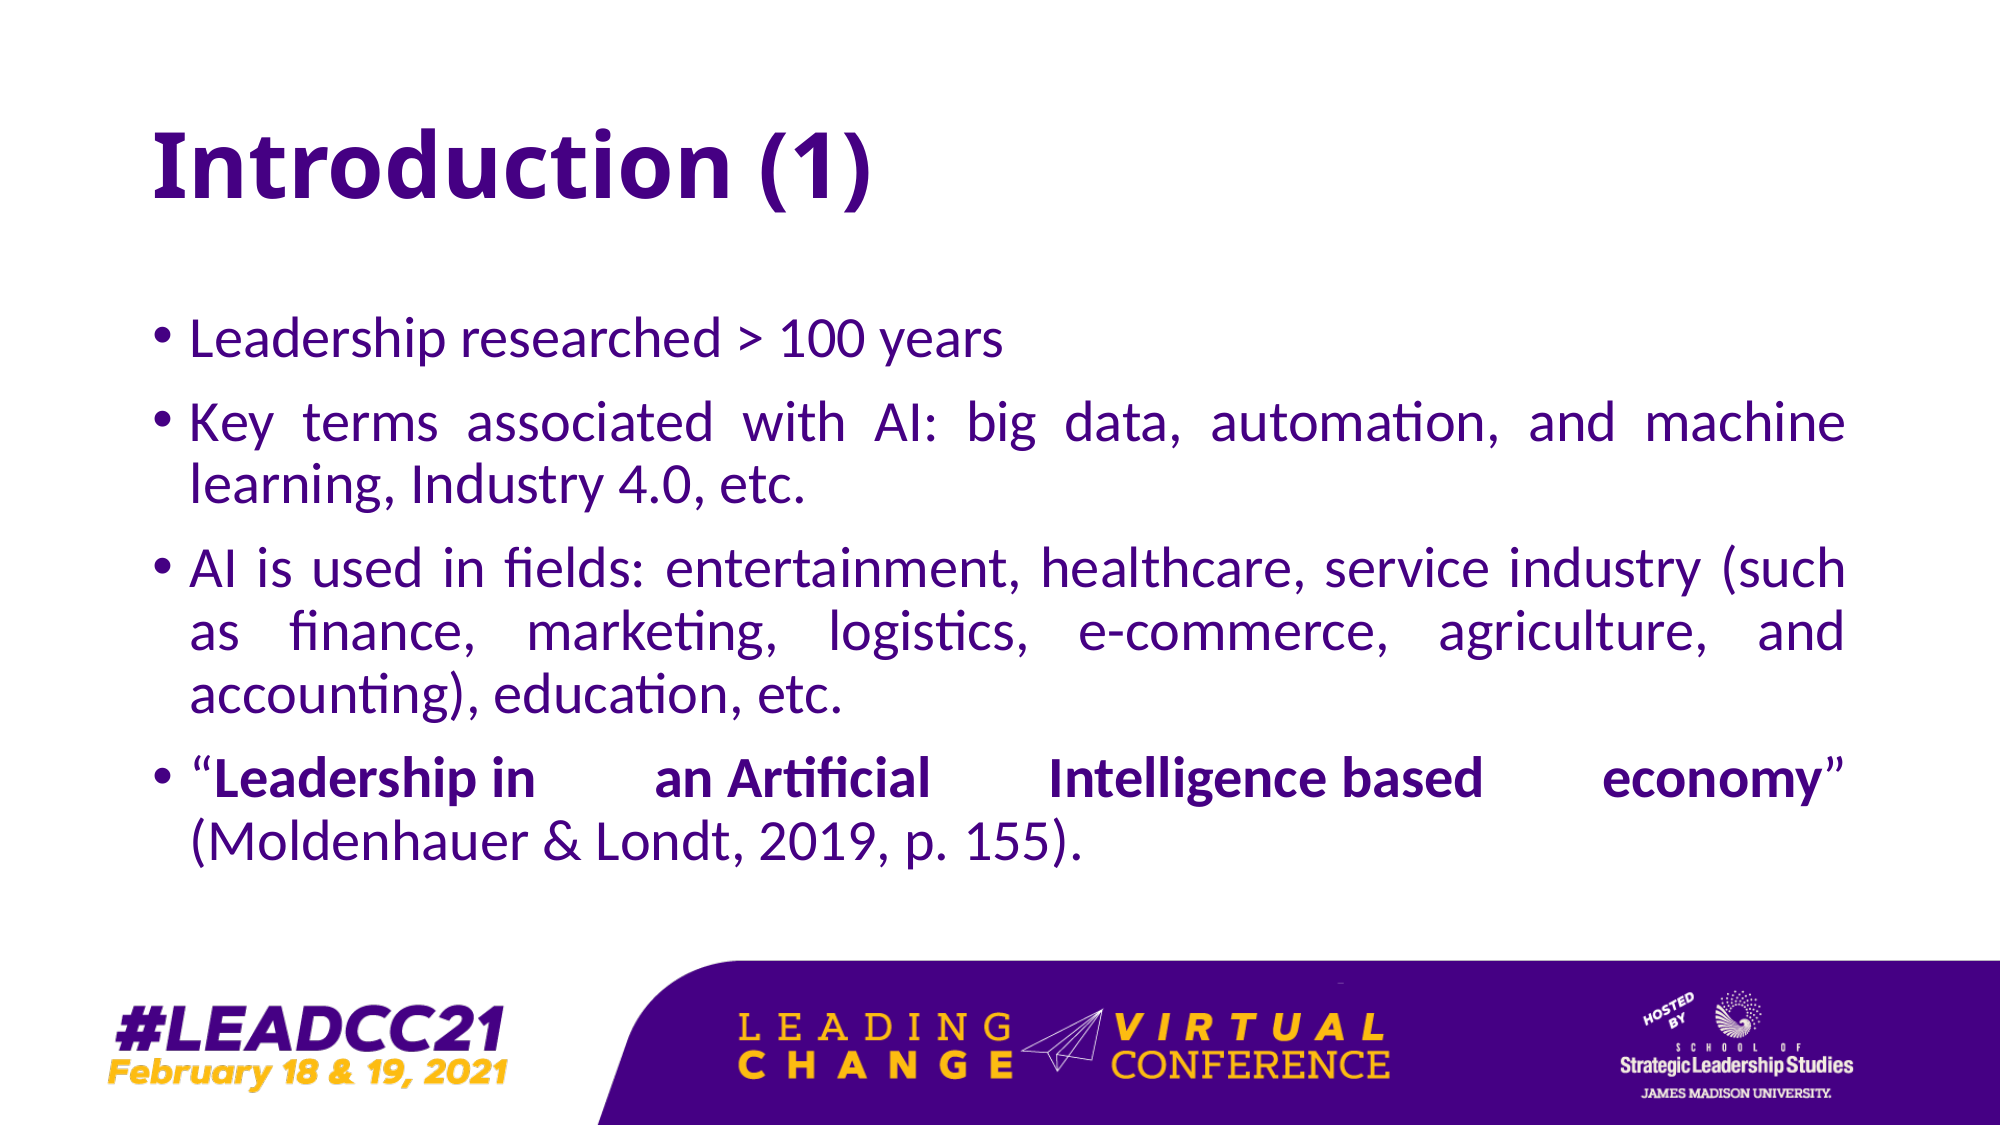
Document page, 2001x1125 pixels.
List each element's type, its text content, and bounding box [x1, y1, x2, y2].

list Leadership researched > 100 years Key terms associated with AI: big data, automation, and machine learning, Industry 4.0, etc. AI is used in fields: entertainment, healthcare, service industry (such as finance, marketing, logistics, e-commerce, agriculture, and accounting), education, etc. “Leadership in an Artificial Intelligence based economy” (Moldenhauer & Londt, 2019, p. 155). [137, 299, 1863, 899]
picture [0, 899, 2000, 1125]
title Introduction (1) [137, 59, 1863, 278]
